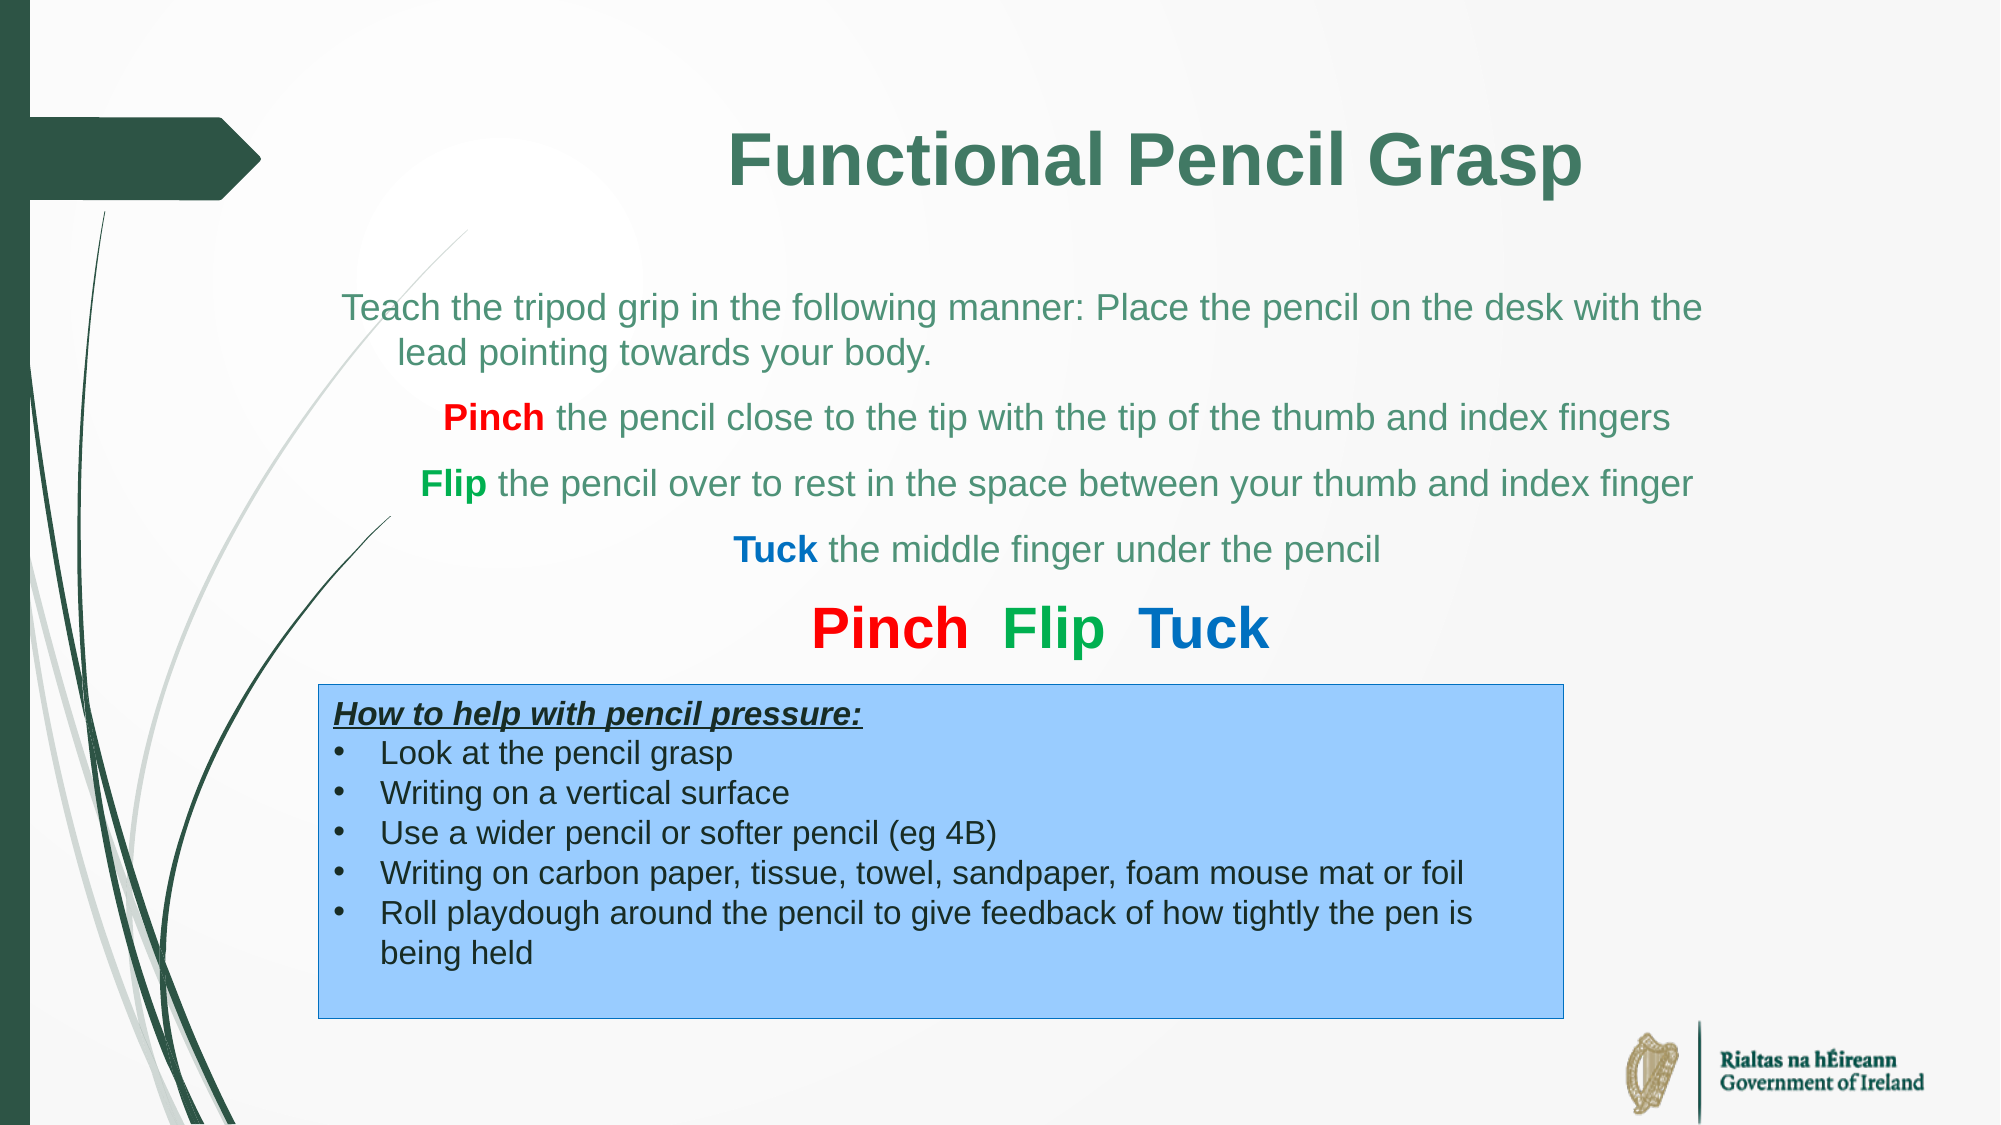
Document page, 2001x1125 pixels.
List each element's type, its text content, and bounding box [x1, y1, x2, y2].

text_box How to help with pencil pressure: Look at the pencil grasp Writing on a vertical surface Use a wider pencil or softer pencil (eg 4B) Writing on carbon paper, tissue, towel, sandpaper, foam mouse mat or foil Roll playdough around the pencil to give feedback of how tightly the pen is being held [318, 684, 1564, 1019]
list Teach the tripod grip in the following manner: Place the pencil on the desk with the lead pointing towards your body. Pinch the pencil close to the tip with the tip of the thumb and index fingers Flip the pencil over to rest in the space between your thumb and index finger Tuck the middle finger under the pencil Pinch Flip Tuck [326, 274, 1789, 895]
title Functional Pencil Grasp [425, 102, 1888, 313]
picture [1559, 957, 2000, 1125]
